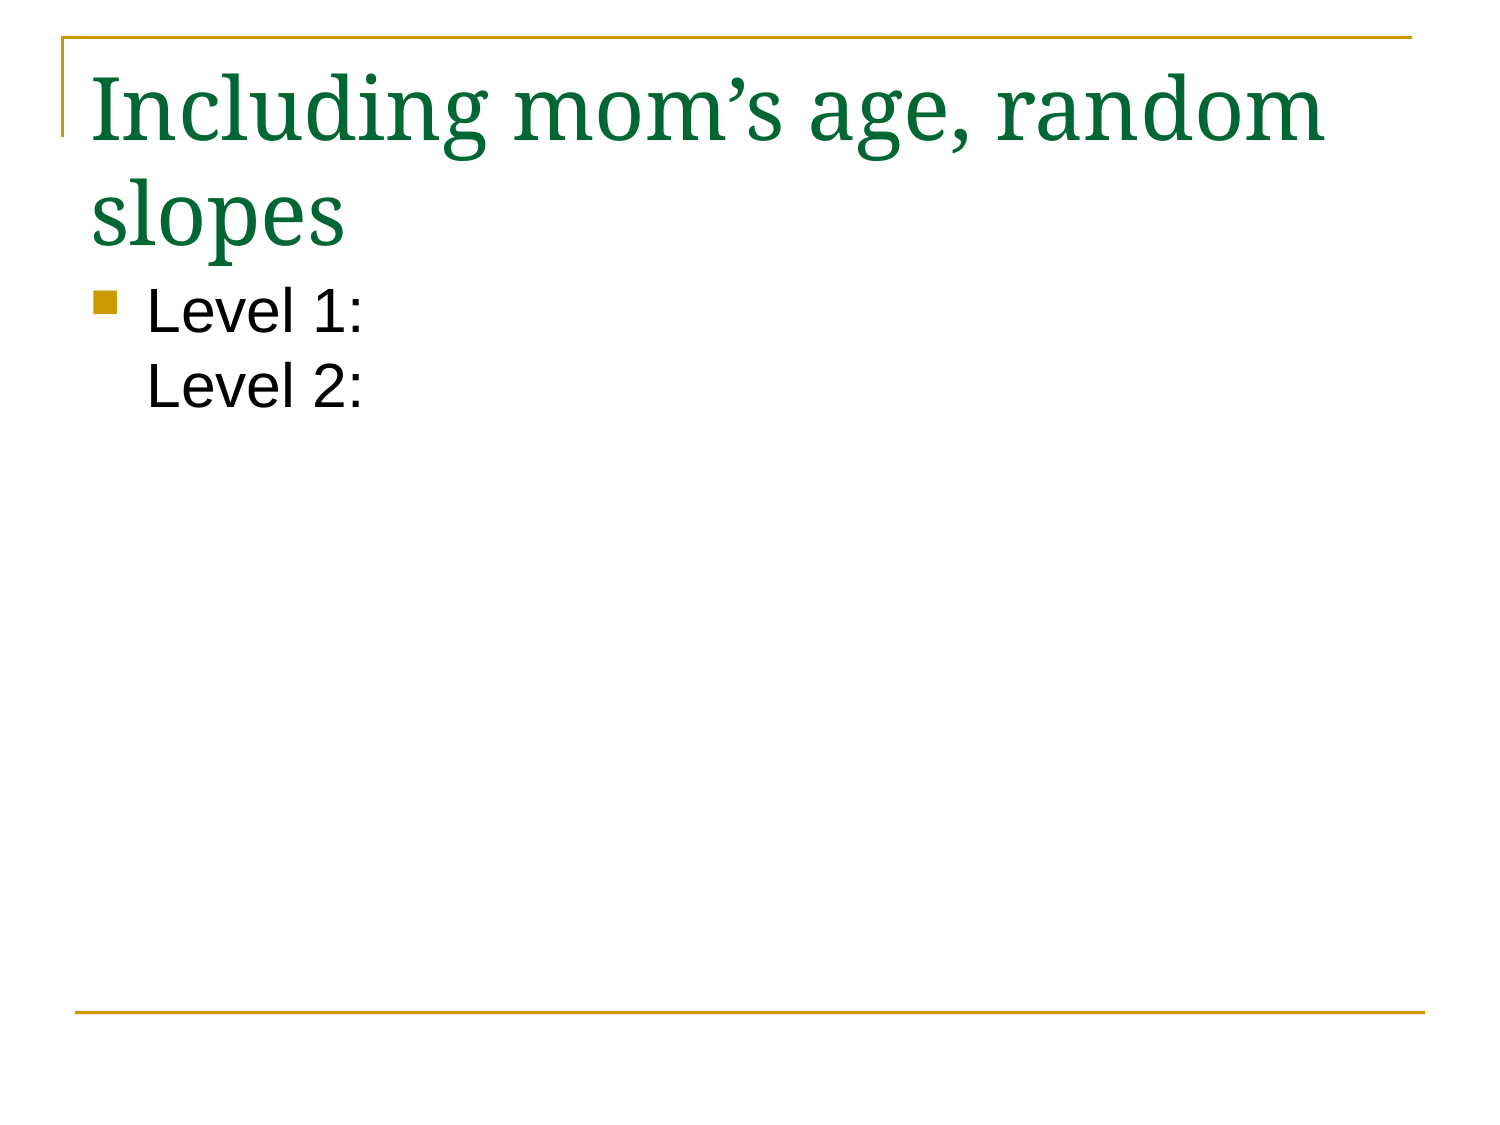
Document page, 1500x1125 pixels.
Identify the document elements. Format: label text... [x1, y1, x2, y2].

title Including mom’s age, random slopes [75, 45, 1425, 233]
